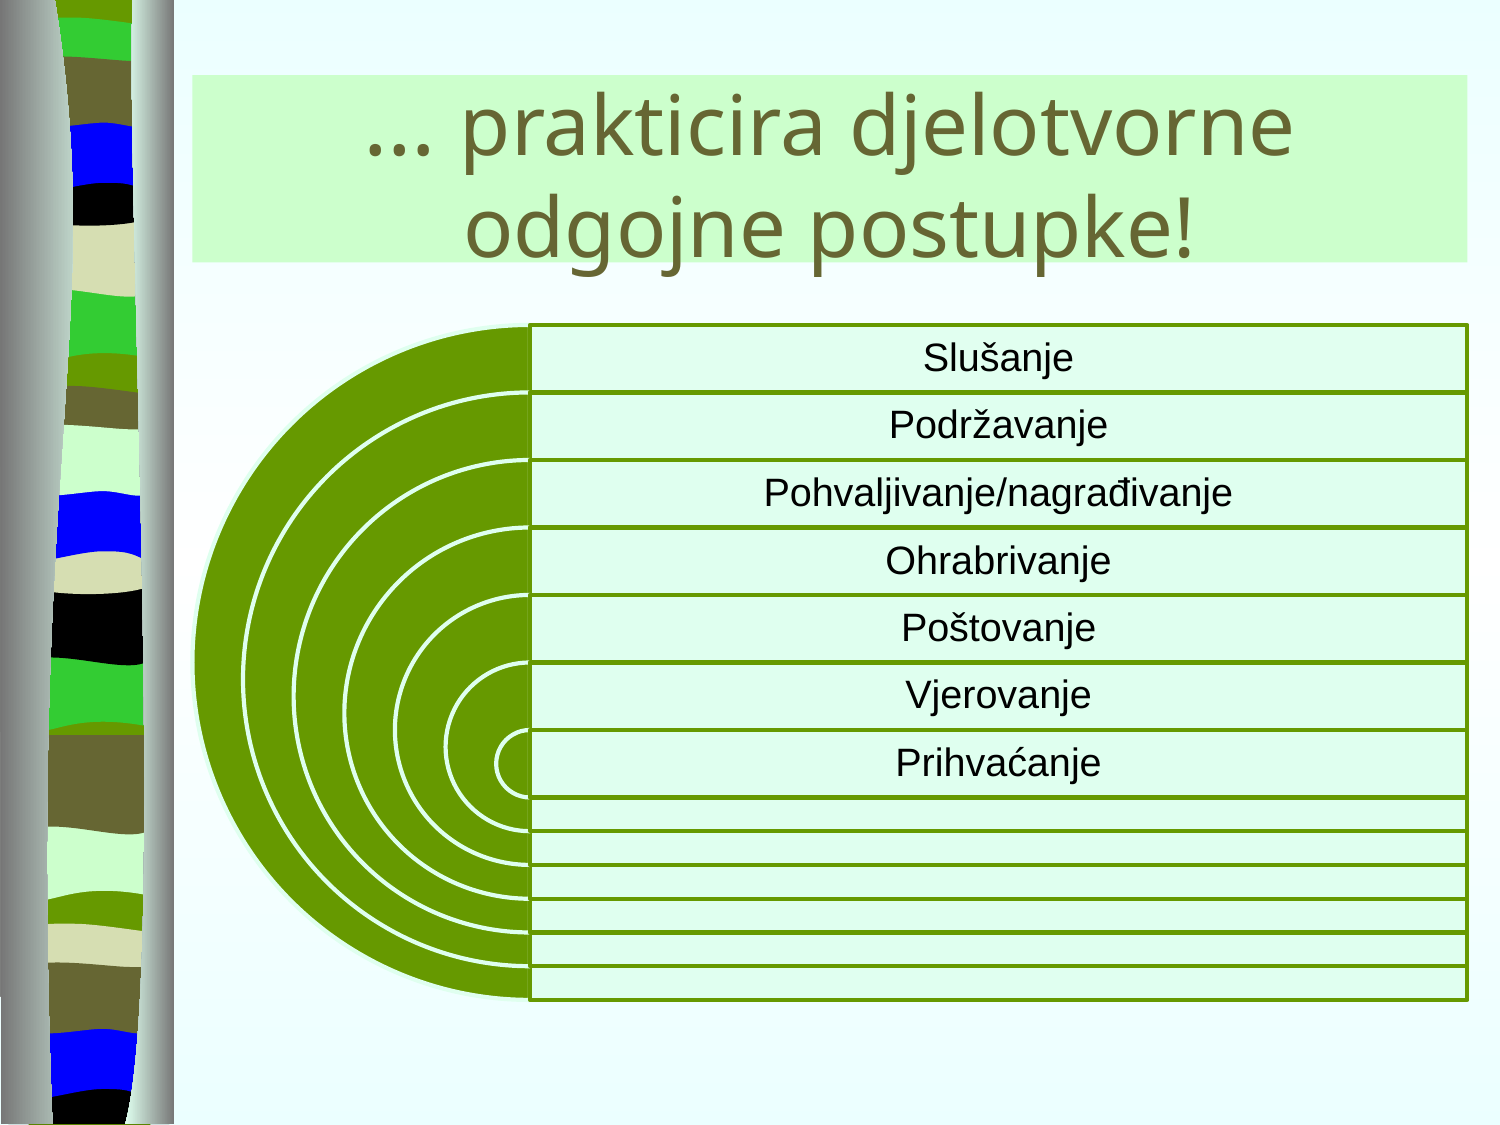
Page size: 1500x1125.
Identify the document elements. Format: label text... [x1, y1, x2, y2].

title … prakticira djelotvorne odgojne postupke! [192, 74, 1468, 263]
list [192, 324, 1468, 1001]
